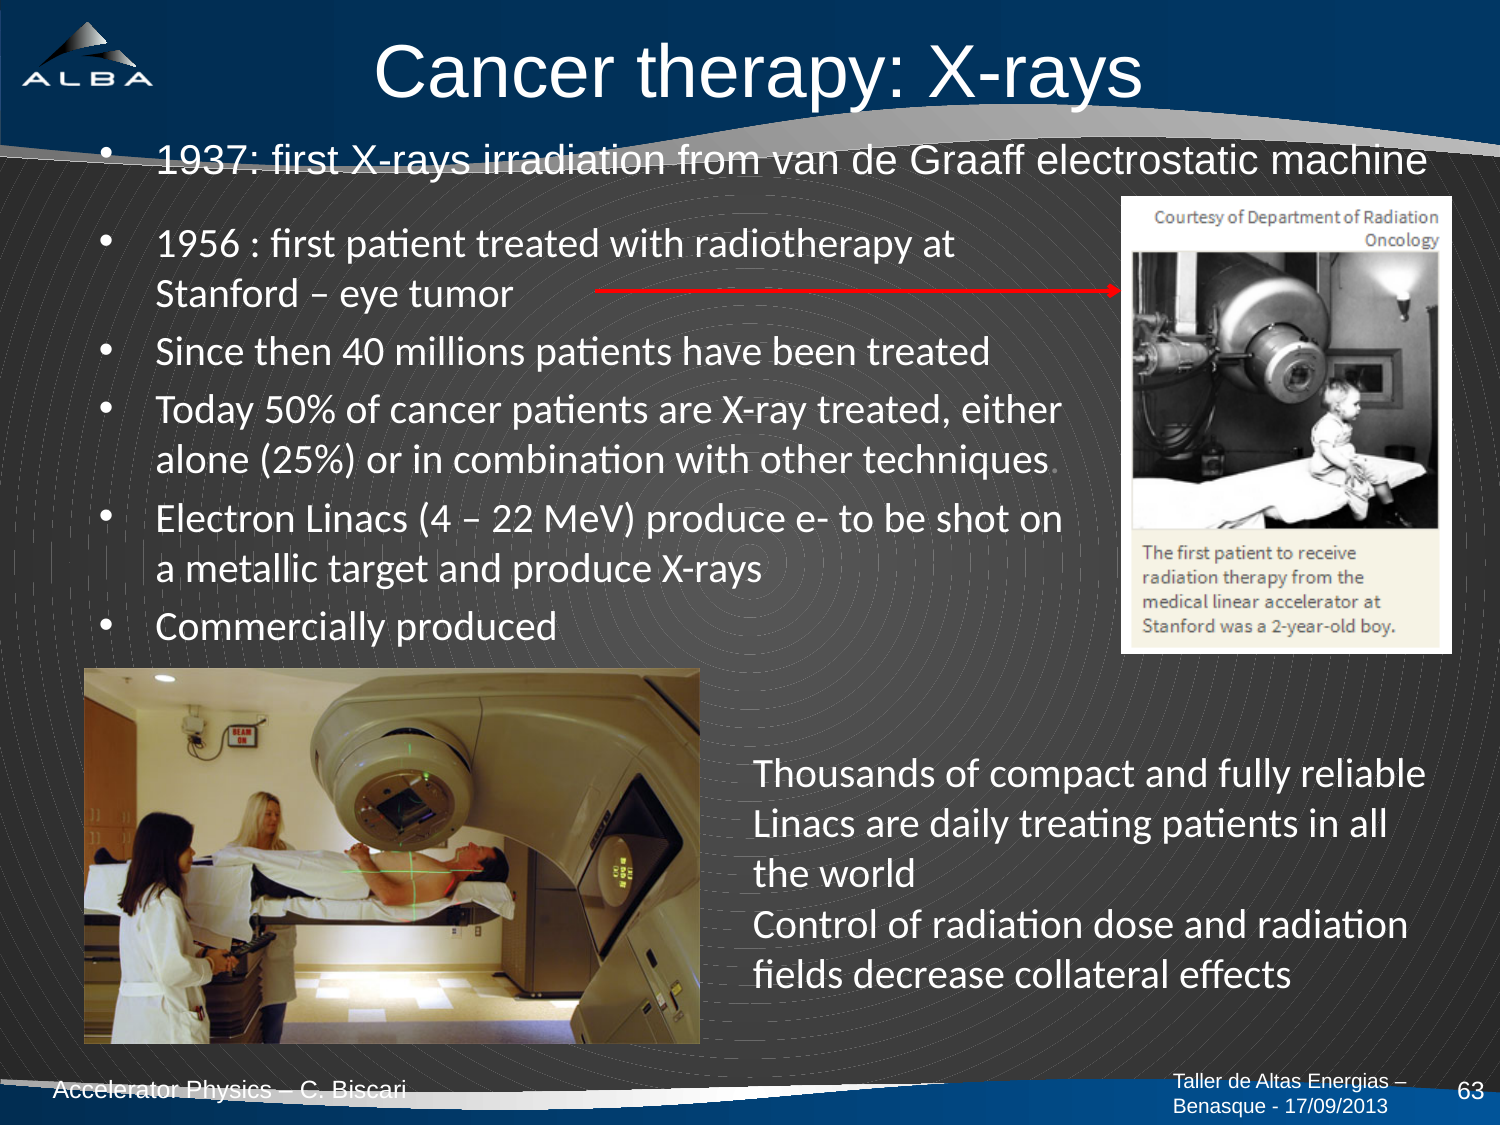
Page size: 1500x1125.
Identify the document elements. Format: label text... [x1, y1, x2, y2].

footer Accelerator Physics – C. Biscari [0, 1058, 468, 1119]
title Cancer therapy: X-rays [84, 2, 1435, 132]
picture [83, 668, 701, 1044]
text_box 1956 : first patient treated with radiotherapy at Stanford – eye tumor Since then 40 millions patients have been treated Today 50% of cancer patients are X-ray treated, either alone (25%) or in combination with other techniques. Electron Linacs (4 – 22 MeV) produce e- to be shot on a metallic target and produce X-rays Commercially produced [84, 208, 1107, 657]
slide_number 63 [1407, 1059, 1500, 1120]
picture [12, 68, 84, 90]
list 1937: first X-rays irradiation from van de Graaff electrostatic machine [84, 125, 1500, 268]
text_box Thousands of compact and fully reliable Linacs are daily treating patients in all the world Control of radiation dose and radiation fields decrease collateral effects [738, 738, 1447, 1004]
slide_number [1157, 1062, 1500, 1123]
picture [1121, 196, 1453, 654]
